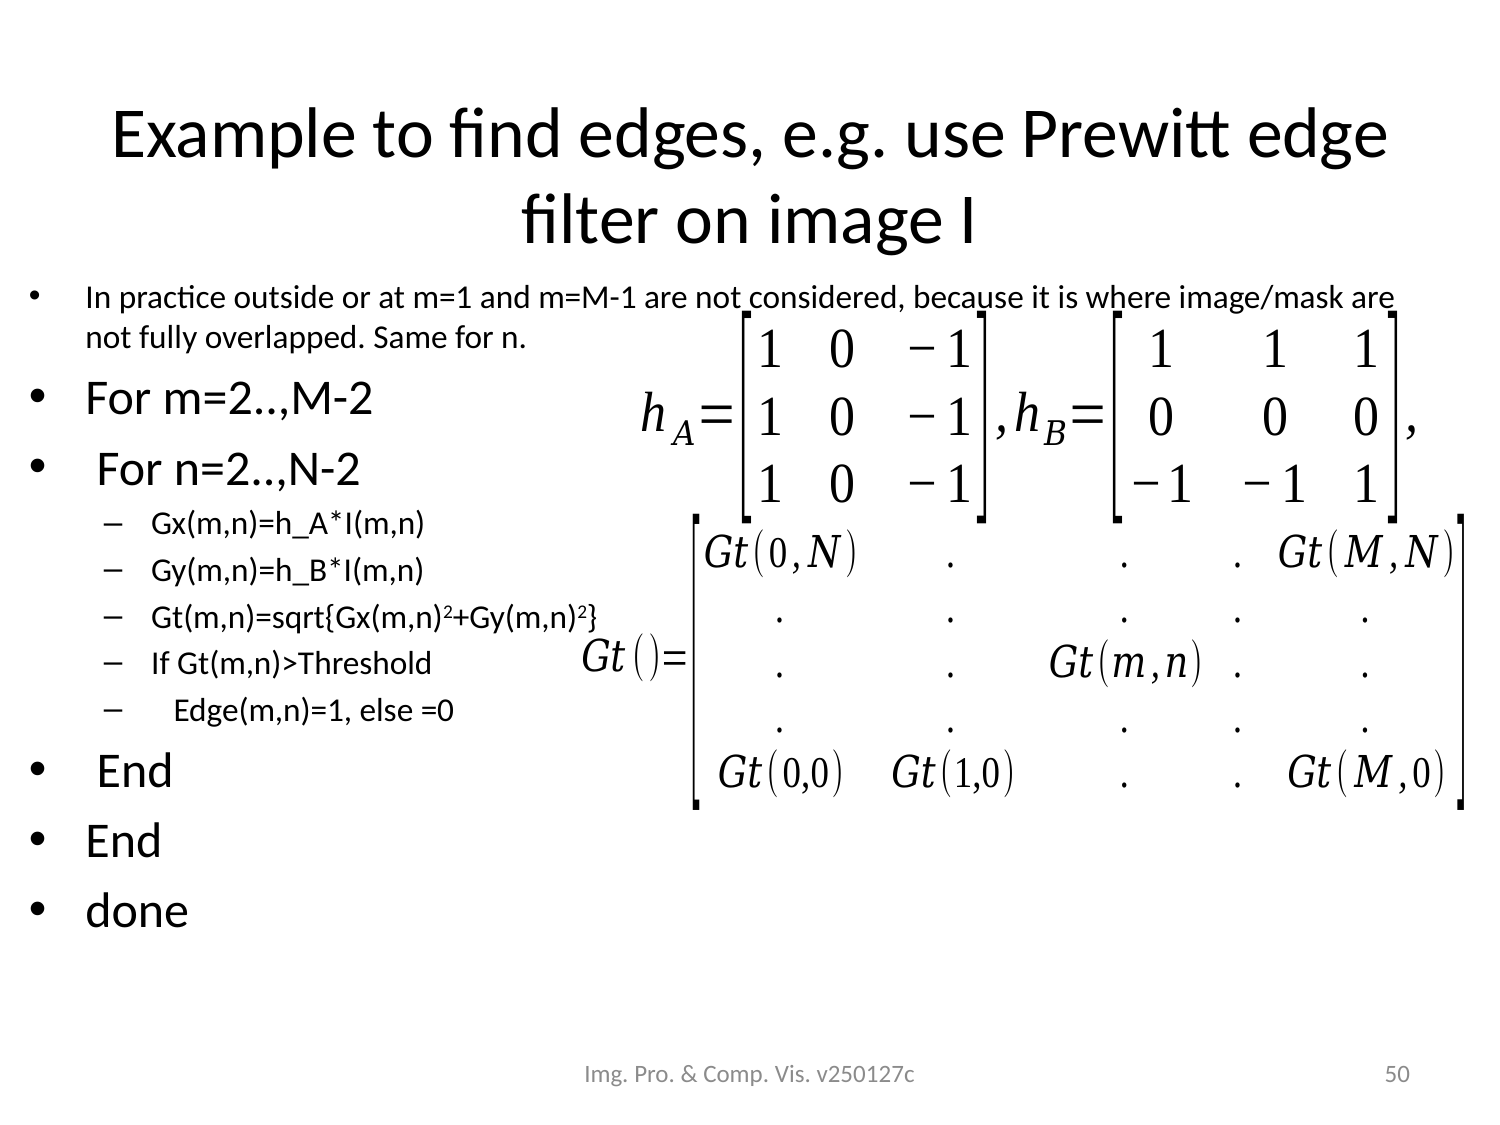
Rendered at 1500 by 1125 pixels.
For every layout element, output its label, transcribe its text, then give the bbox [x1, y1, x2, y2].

title Example to find edges, e.g. use Prewitt edge filter on image I [75, 78, 1425, 266]
slide_number 50 [1074, 1042, 1425, 1103]
footer Img. Pro. & Comp. Vis. v250127c [512, 1042, 988, 1103]
list In practice outside or at m=1 and m=M-1 are not considered, because it is where image/mask are not fully overlapped. Same for n. For m=2..,M-2 For n=2..,N-2 Gx(m,n)=h_A*I(m,n) Gy(m,n)=h_B*I(m,n) Gt(m,n)=sqrt{Gx(m,n)2+Gy(m,n)2} If Gt(m,n)>Threshold Edge(m,n)=1, else =0 End End done [14, 267, 1439, 1011]
